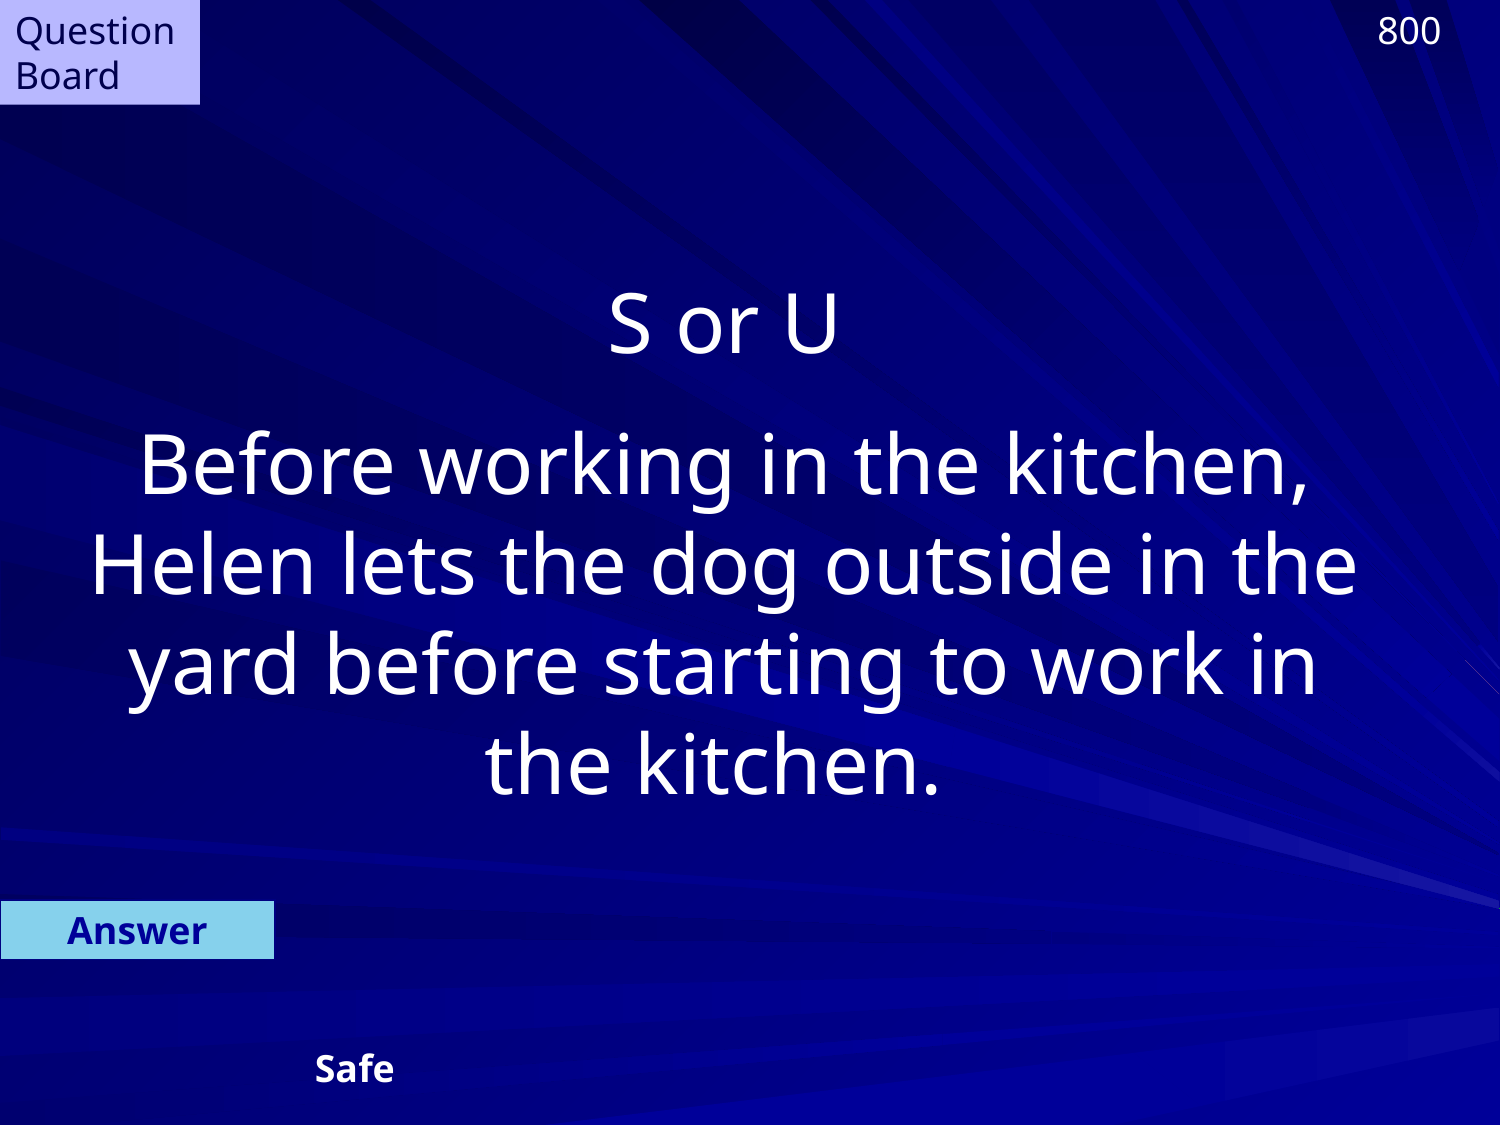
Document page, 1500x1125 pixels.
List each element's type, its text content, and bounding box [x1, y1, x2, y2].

text_box 800 [1362, 0, 1500, 60]
text_box Question Board [0, 0, 200, 105]
text_box S or U Before working in the kitchen, Helen lets the dog outside in the yard before starting to work in the kitchen. [49, 262, 1400, 819]
text_box Safe [300, 1037, 1463, 1098]
text_box Answer [0, 899, 275, 960]
